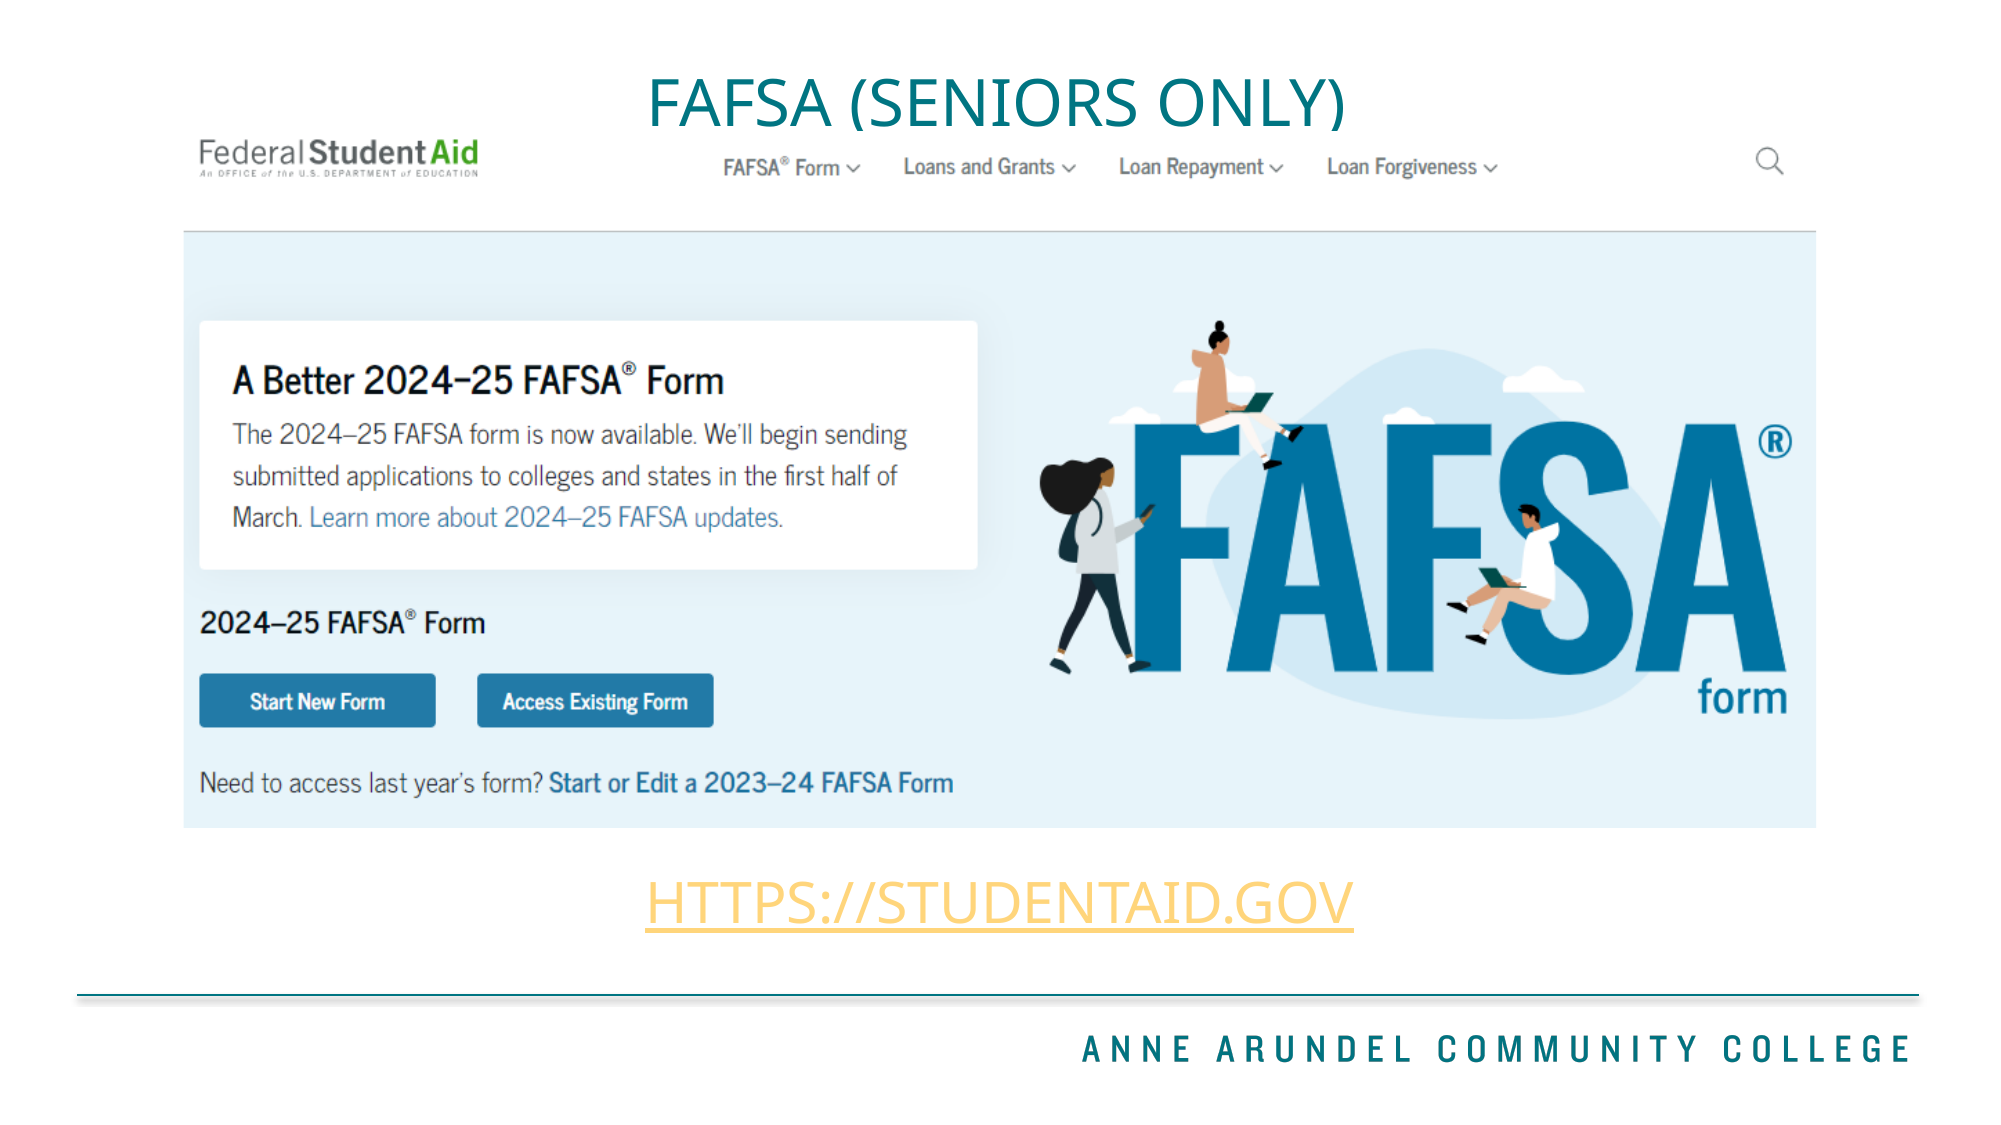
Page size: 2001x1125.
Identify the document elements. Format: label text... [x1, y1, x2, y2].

list FAFSA (SENIORS ONLY) [77, 53, 1916, 148]
picture [183, 131, 1817, 828]
text_box HTTPS://STUDENTAID.GOV [80, 859, 1919, 953]
picture [1073, 1020, 1916, 1077]
